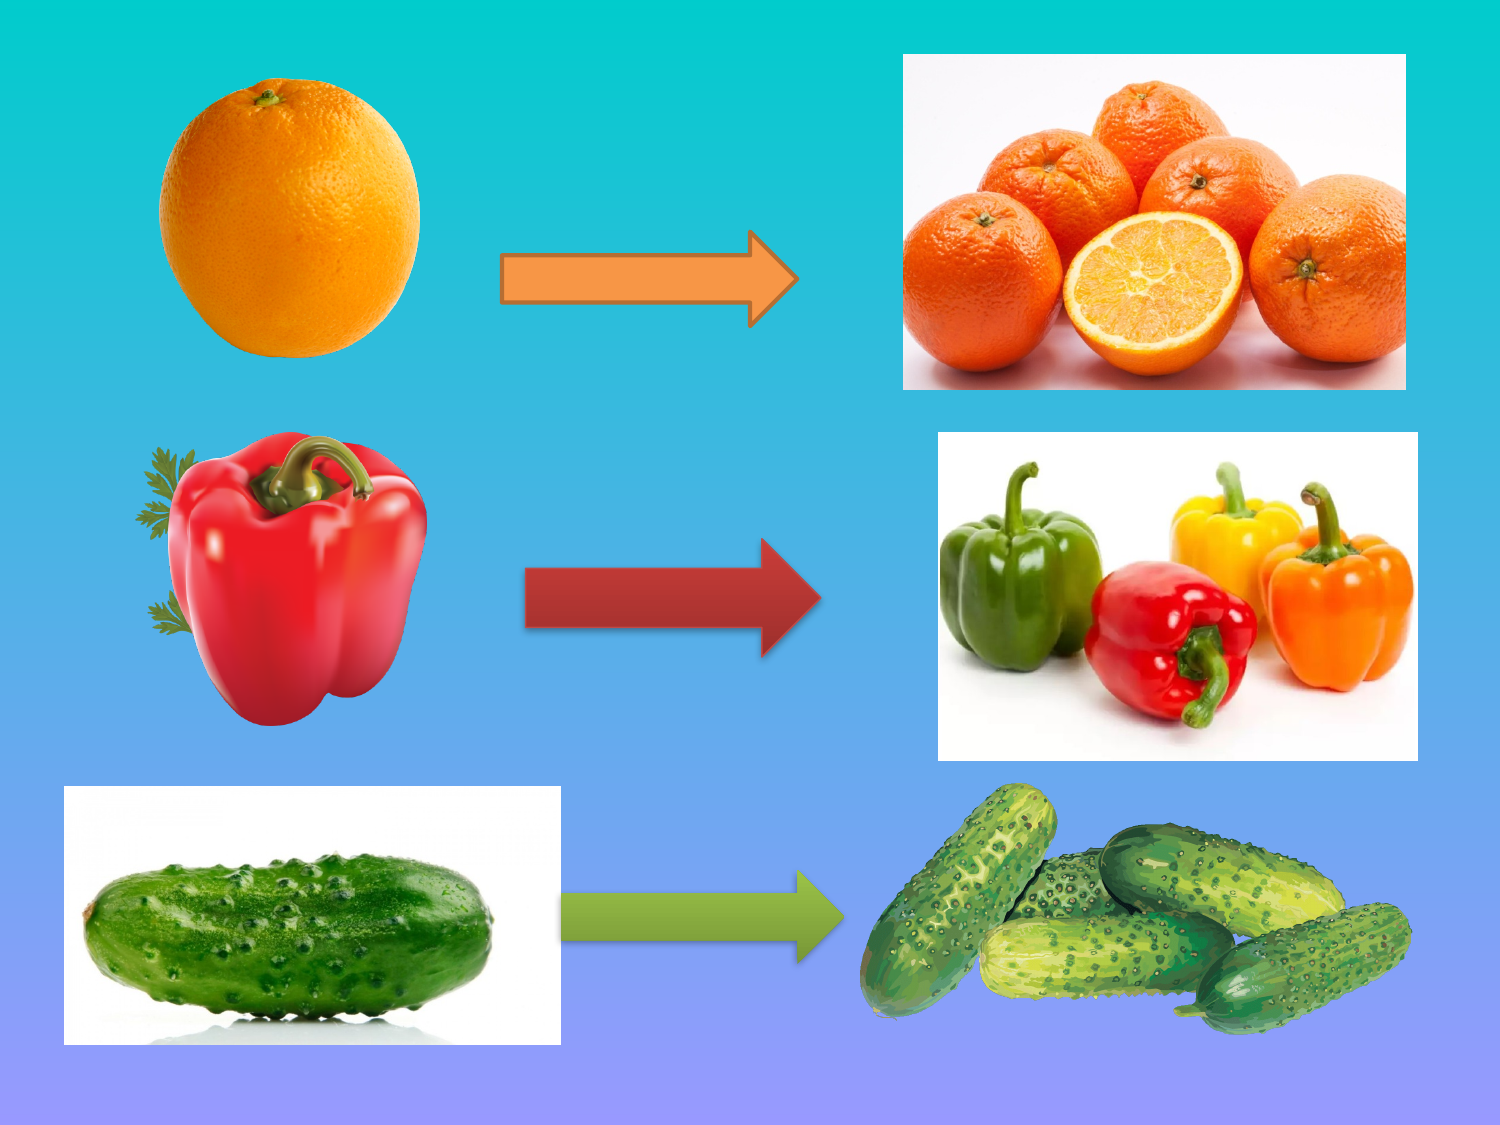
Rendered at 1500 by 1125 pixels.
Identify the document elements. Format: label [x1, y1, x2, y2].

picture [135, 432, 427, 726]
text_box [566, 869, 845, 965]
picture [855, 432, 1418, 1067]
picture [64, 786, 562, 1046]
text_box [499, 229, 800, 329]
picture [903, 54, 1406, 390]
list [159, 77, 420, 359]
text_box [524, 538, 822, 658]
